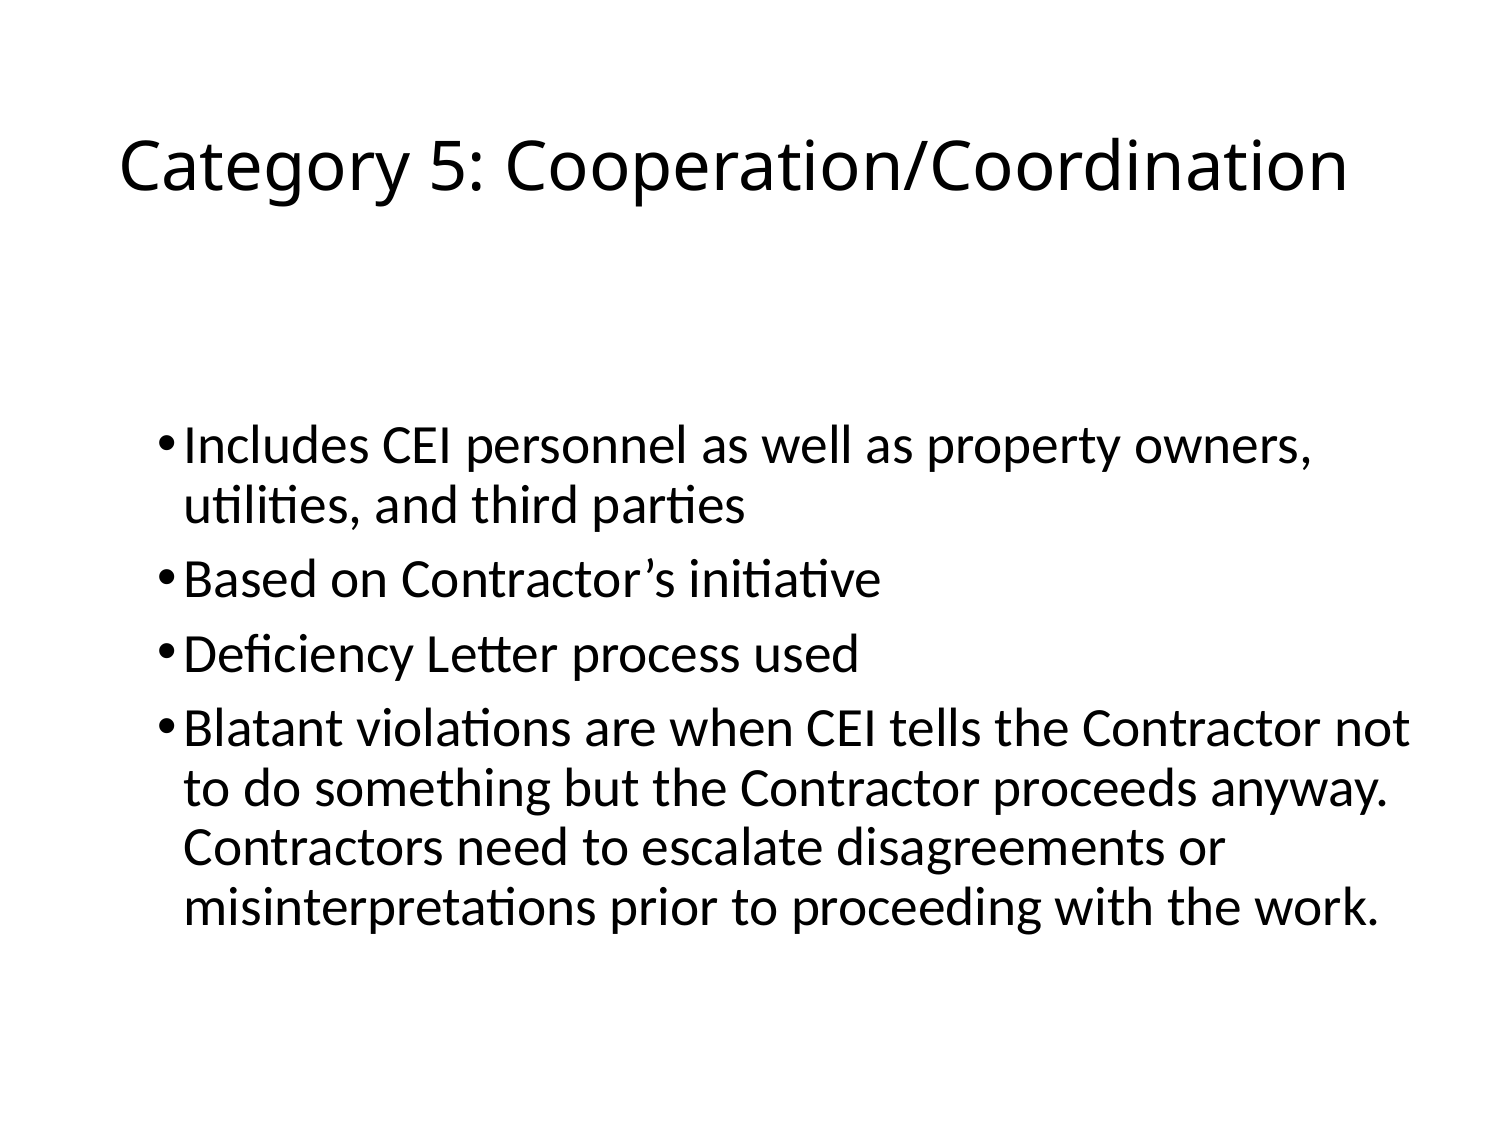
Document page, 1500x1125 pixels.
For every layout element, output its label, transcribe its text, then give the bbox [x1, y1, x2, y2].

title Category 5: Cooperation/Coordination [103, 59, 1397, 278]
list Includes CEI personnel as well as property owners, utilities, and third parties Based on Contractor’s initiative Deficiency Letter process used Blatant violations are when CEI tells the Contractor not to do something but the Contractor proceeds anyway. Contractors need to escalate disagreements or misinterpretations prior to proceeding with the work. [142, 408, 1438, 988]
